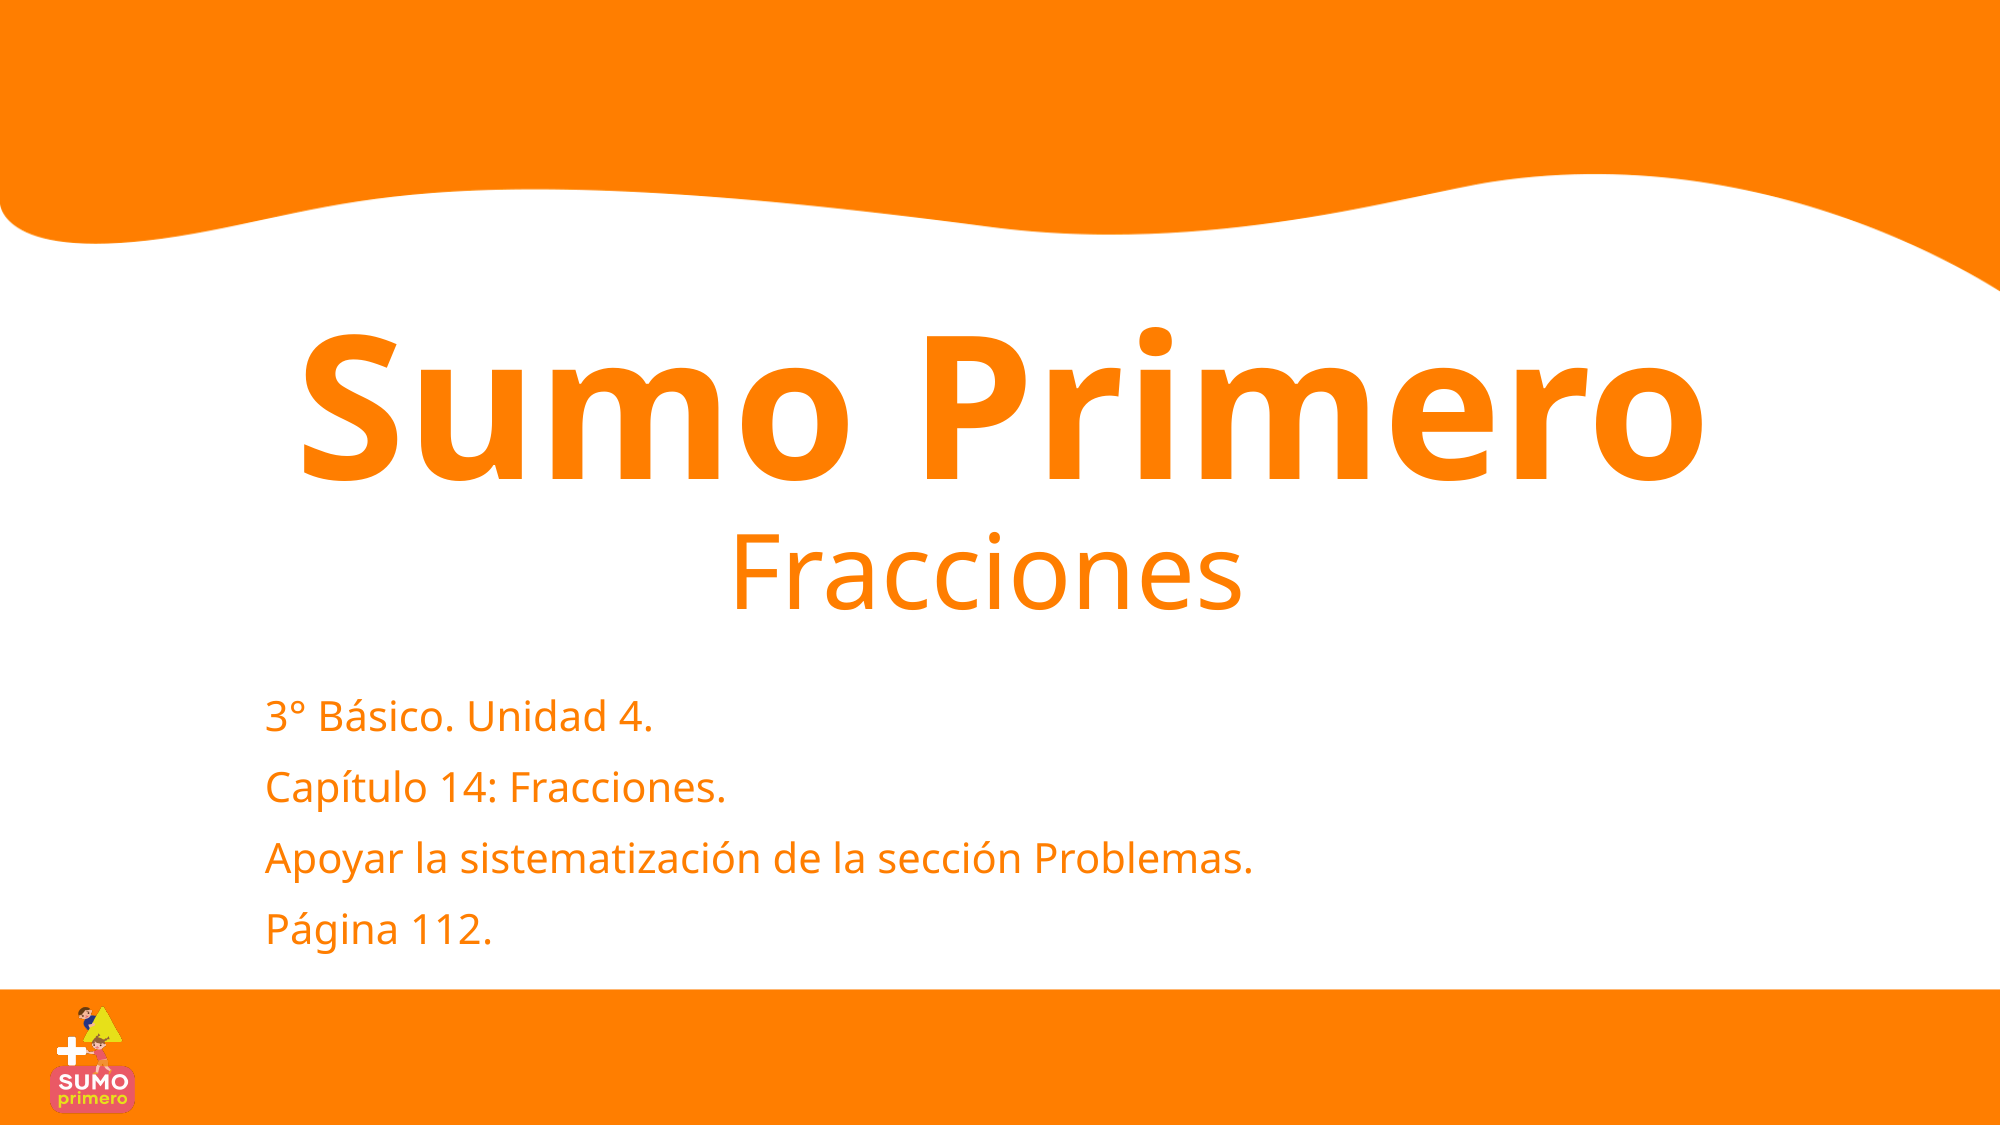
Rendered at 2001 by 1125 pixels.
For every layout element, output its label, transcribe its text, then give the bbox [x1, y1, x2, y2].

text_box Fracciones [249, 551, 1750, 640]
picture [0, 0, 2000, 1125]
text_box Sumo Primero [249, 278, 1750, 551]
text_box 3° Básico. Unidad 4. Capítulo 14: Fracciones. Apoyar la sistematización de la sección Problemas. Página 112. [249, 659, 1750, 983]
